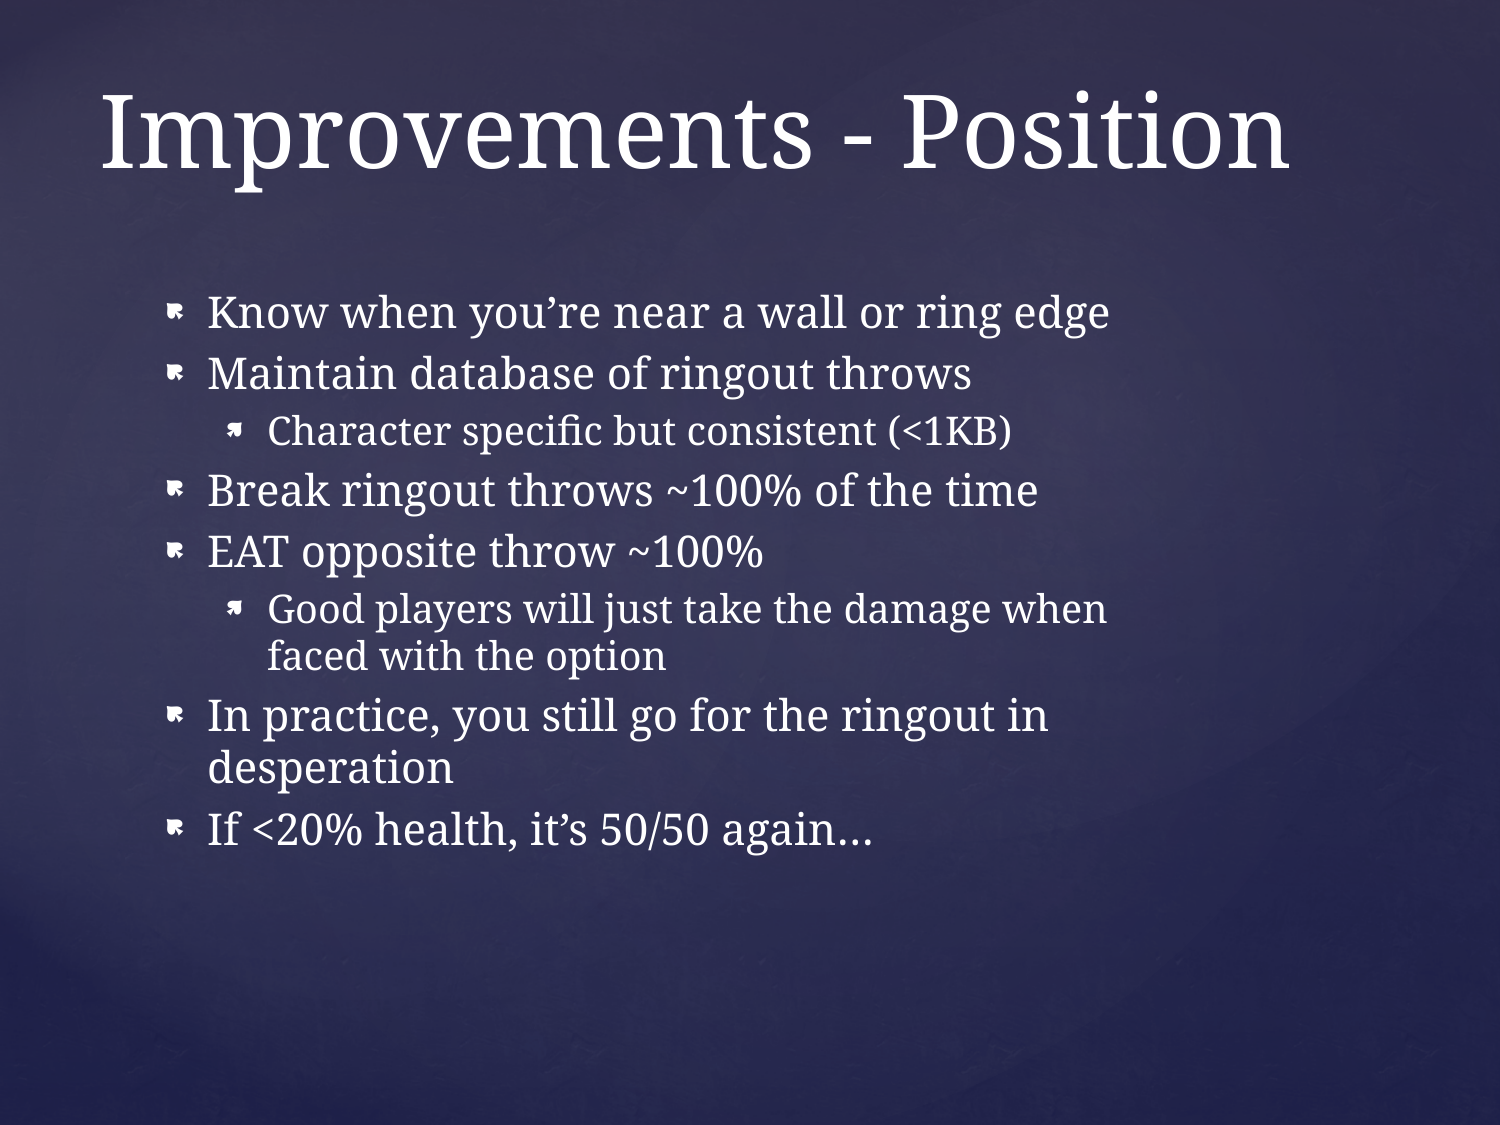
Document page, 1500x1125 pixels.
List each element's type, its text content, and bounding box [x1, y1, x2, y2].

list Know when you’re near a wall or ring edge Maintain database of ringout throws Character specific but consistent (<1KB) Break ringout throws ~100% of the time EAT opposite throw ~100% Good players will just take the damage when faced with the option In practice, you still go for the ringout in desperation If <20% health, it’s 50/50 again… [147, 269, 1148, 870]
title Improvements - Position [84, 46, 1323, 197]
